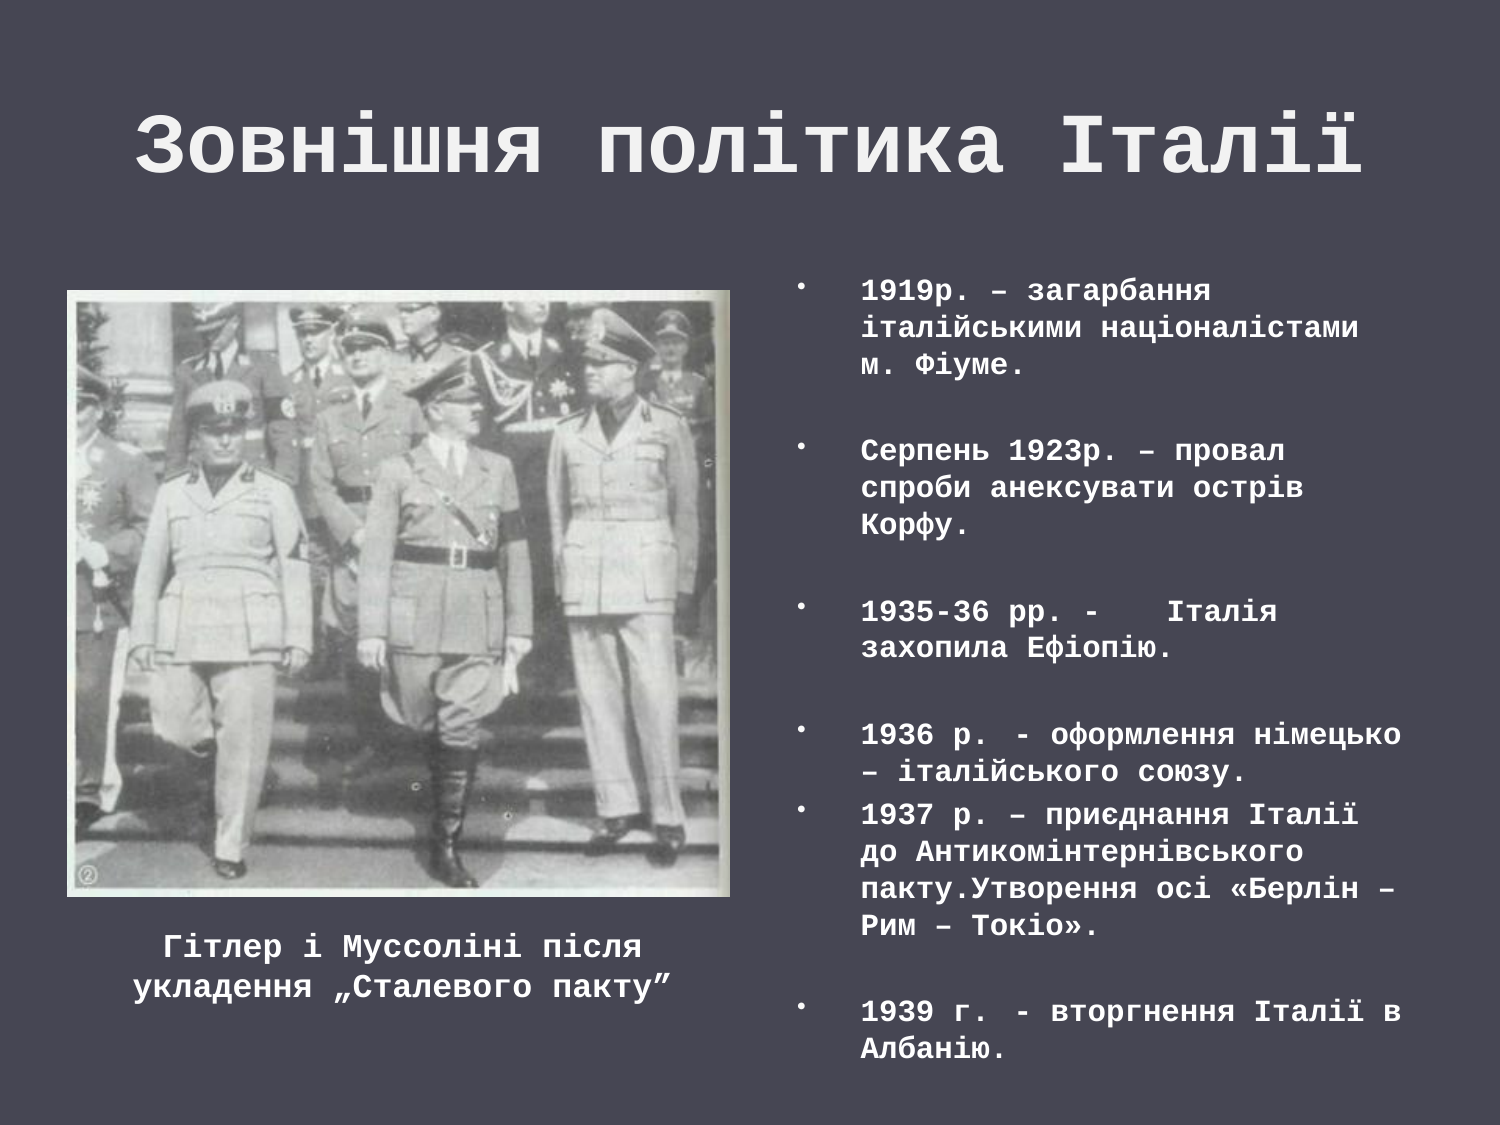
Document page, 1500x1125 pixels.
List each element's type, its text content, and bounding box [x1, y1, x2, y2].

title Зовнішня політика Італії [75, 45, 1425, 233]
picture [66, 290, 730, 898]
text_box Гітлер і Муссоліні після укладення „Сталевого пакту” [67, 916, 739, 1012]
list 1919р. – загарбання італійськими націоналістами м. Фіуме. Серпень 1923р. – провал спроби анексувати острів Корфу. 1935-36 рр. - Італія захопила Ефіопію. 1936 р. - оформлення німецько – італійського союзу. 1937 р. – приєднання Італії до Антикомінтернівського пакту.Утворення осі «Берлін – Рим – Токіо». 1939 г. - вторгнення Італії в Албанію. [762, 262, 1425, 1106]
